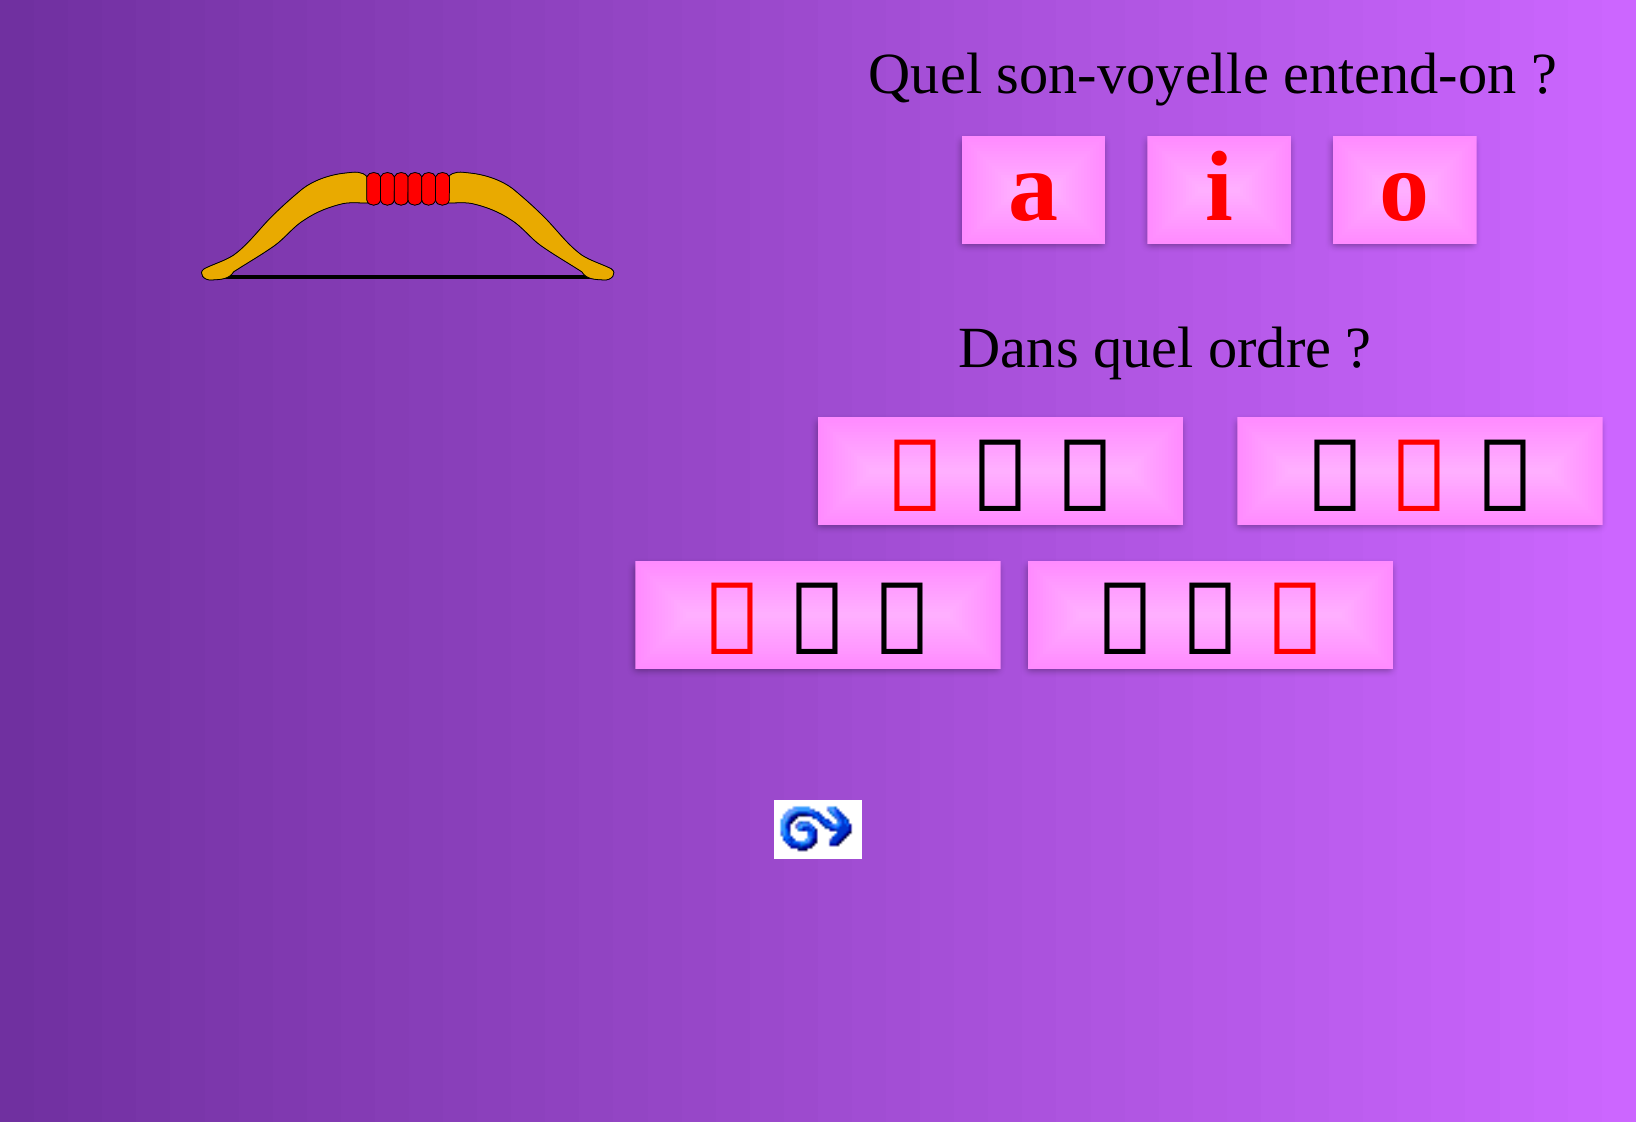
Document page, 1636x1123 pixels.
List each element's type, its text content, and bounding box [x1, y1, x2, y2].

text_box a [961, 235, 970, 244]
text_box [815, 415, 1186, 534]
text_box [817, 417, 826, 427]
text_box    [635, 561, 1001, 669]
picture [774, 800, 862, 859]
text_box i [1147, 135, 1292, 244]
text_box o [1332, 135, 1477, 244]
text_box    [1237, 417, 1603, 526]
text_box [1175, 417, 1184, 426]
text_box [0, 0, 1636, 1123]
text_box    [1027, 561, 1393, 669]
text_box a [1097, 235, 1106, 244]
text_box Quel son-voyelle entend-on ? [817, 27, 1609, 113]
text_box [959, 127, 1108, 246]
picture [200, 171, 616, 282]
text_box Dans quel ordre ? [817, 301, 1513, 387]
